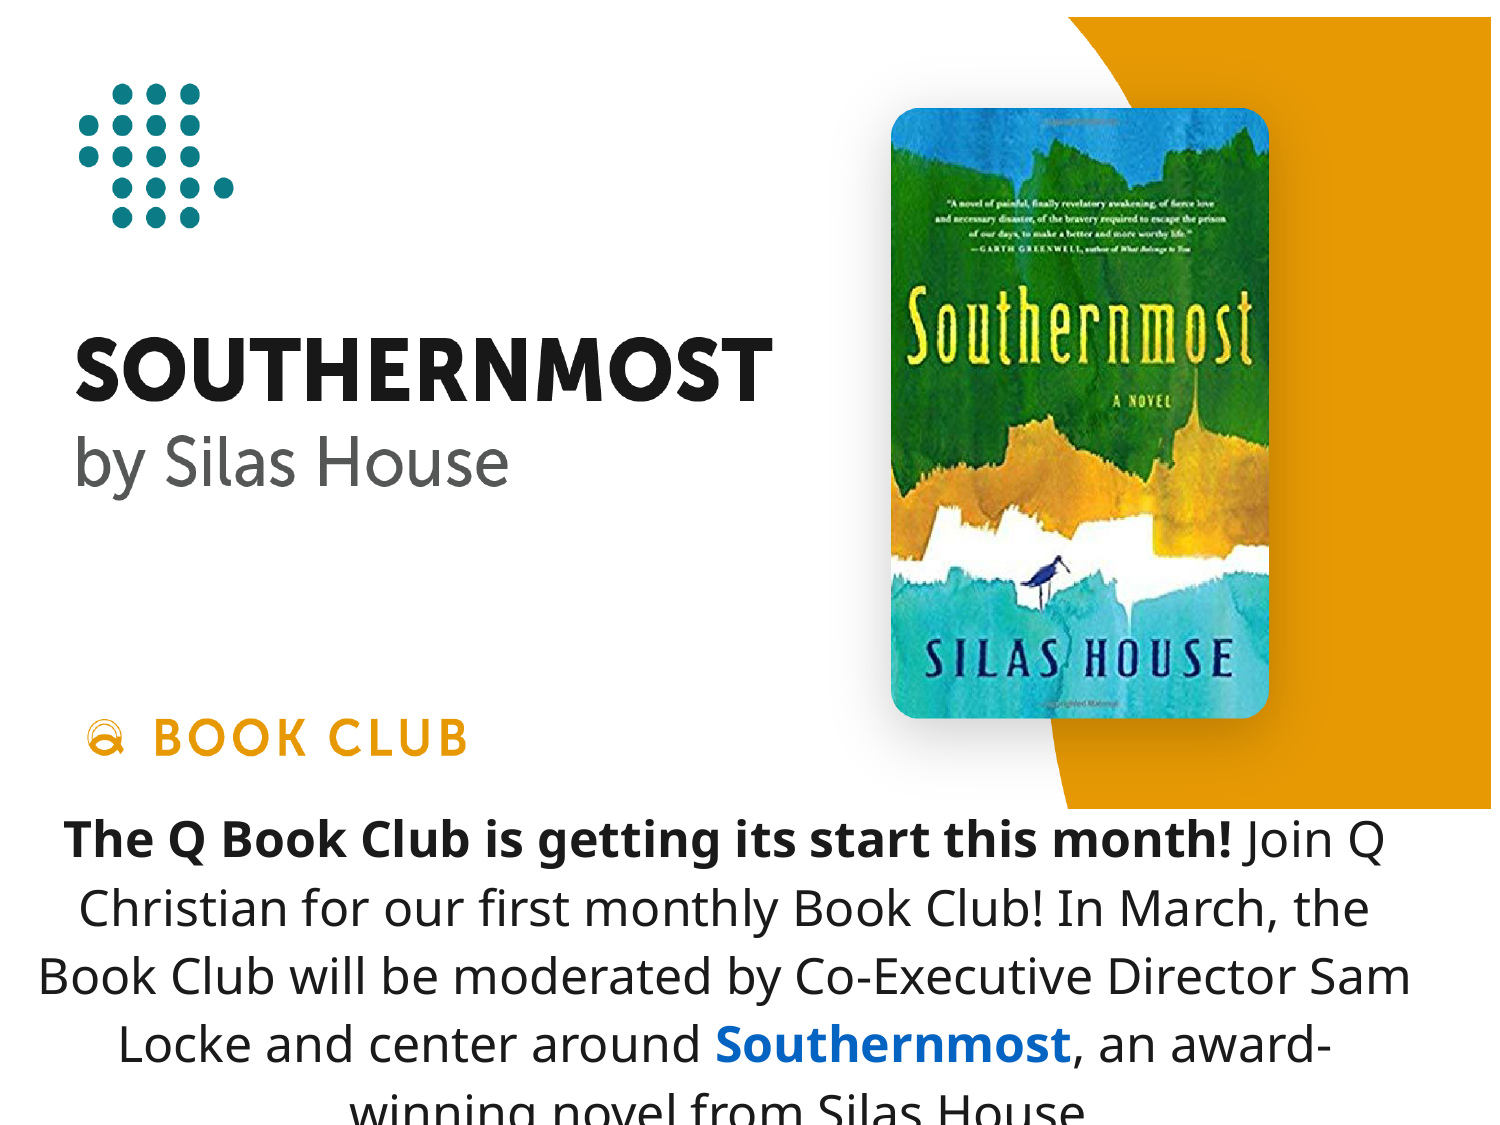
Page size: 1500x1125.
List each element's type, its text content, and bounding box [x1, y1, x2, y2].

picture [10, 17, 1491, 809]
table_cell The Q Book Club is getting its start this month! Join Q Christian for our first monthly Book Club! In March, the Book Club will be moderated by Co-Executive Director Sam Locke and center around Southernmost, an award-winning novel from Silas House. [11, 809, 1439, 1125]
